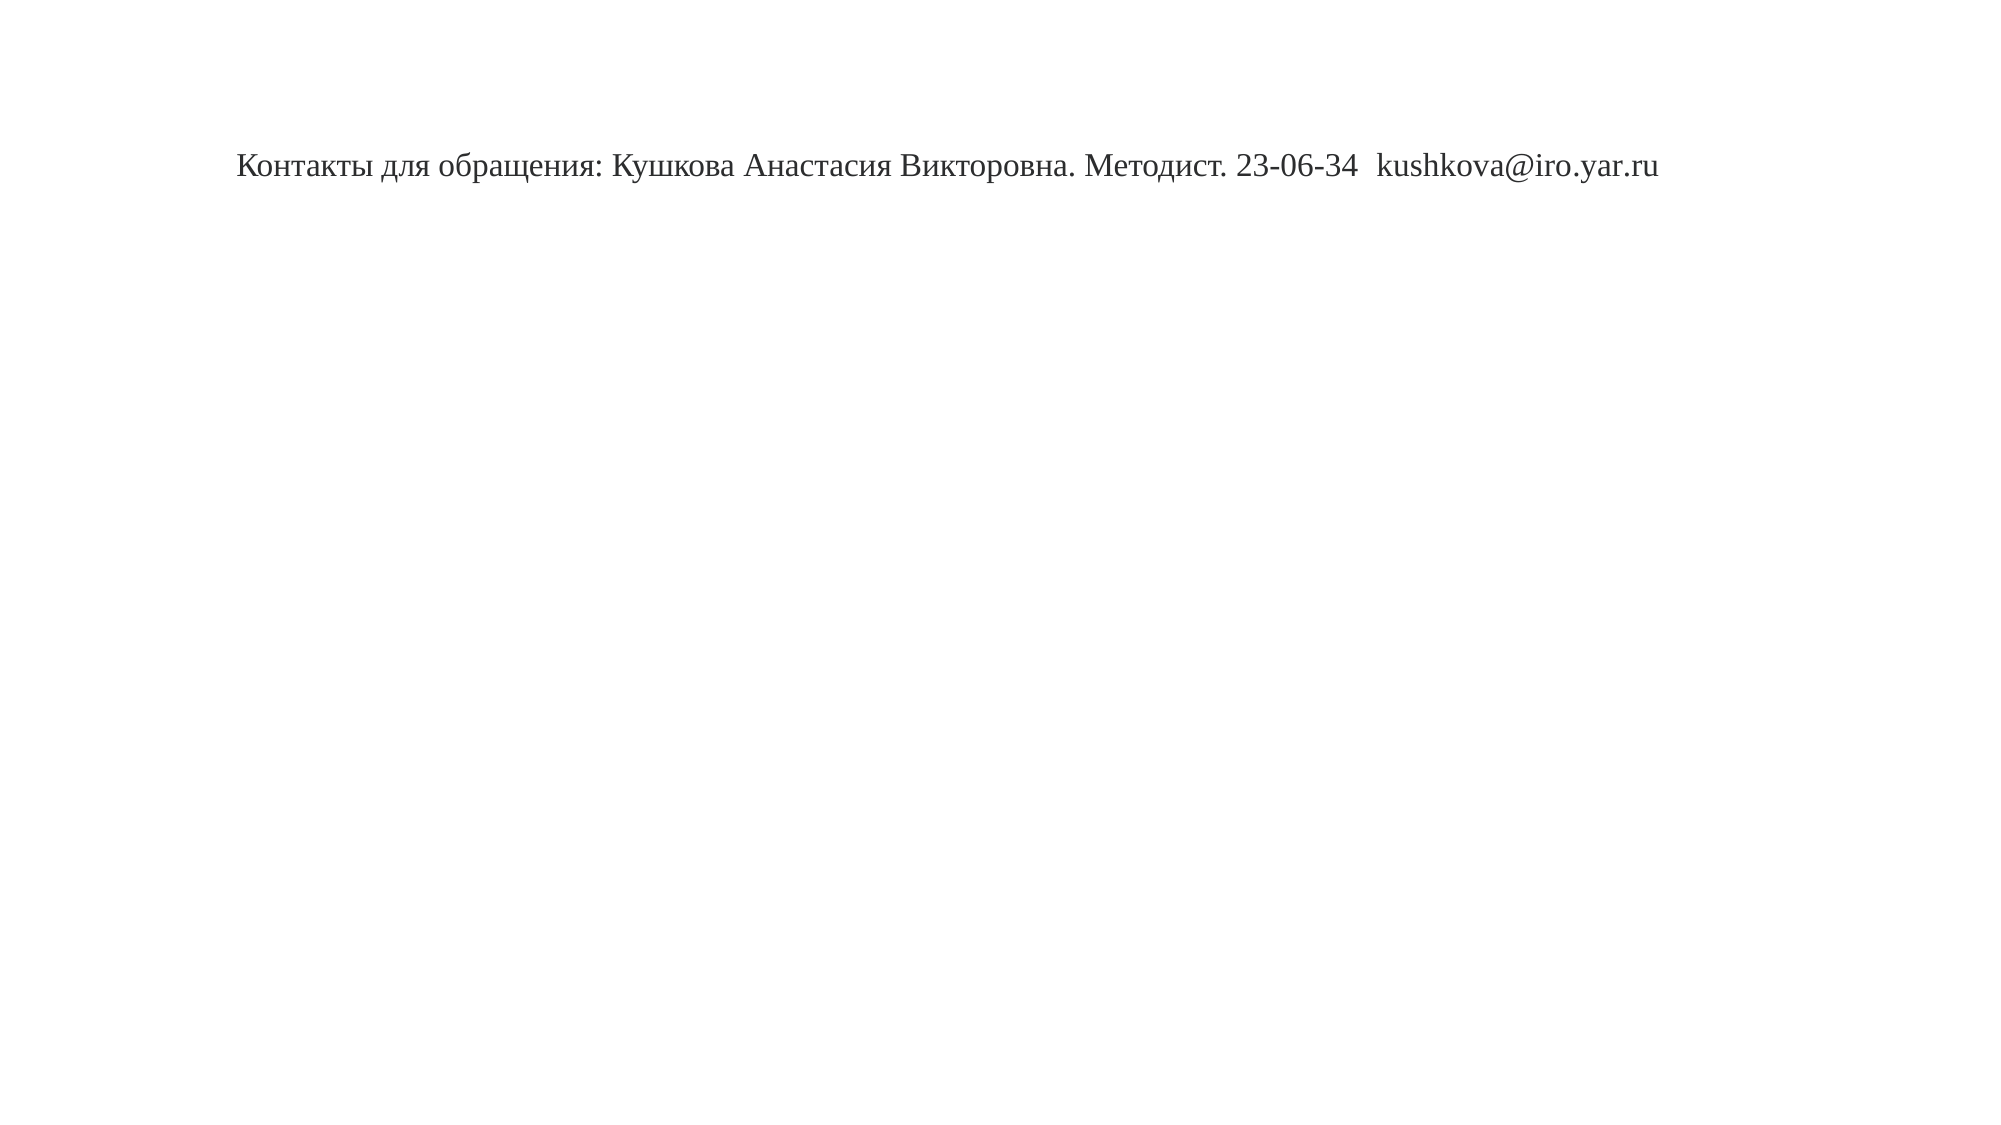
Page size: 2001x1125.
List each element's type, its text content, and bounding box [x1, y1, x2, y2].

text_box Контакты для обращения: Кушкова Анастасия Викторовна. Методист. 23-06-34 kushkova@iro.yar.ru [72, 135, 1835, 191]
